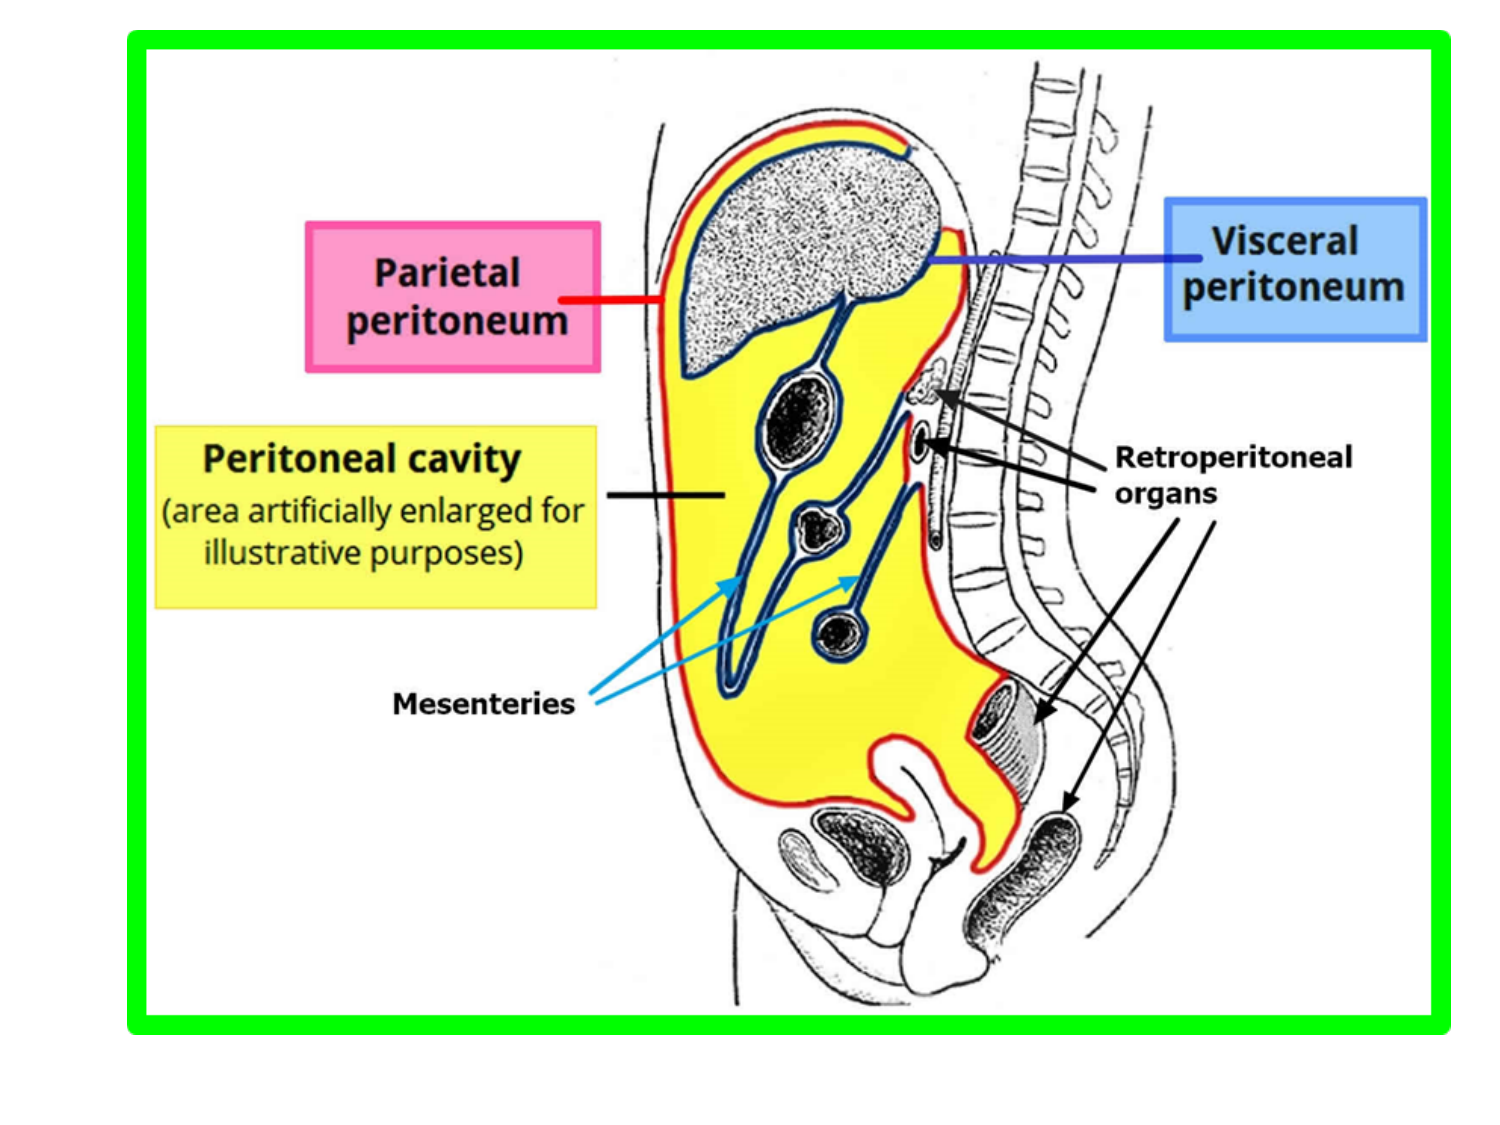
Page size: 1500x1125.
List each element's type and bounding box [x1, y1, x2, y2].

picture [127, 30, 1451, 1036]
